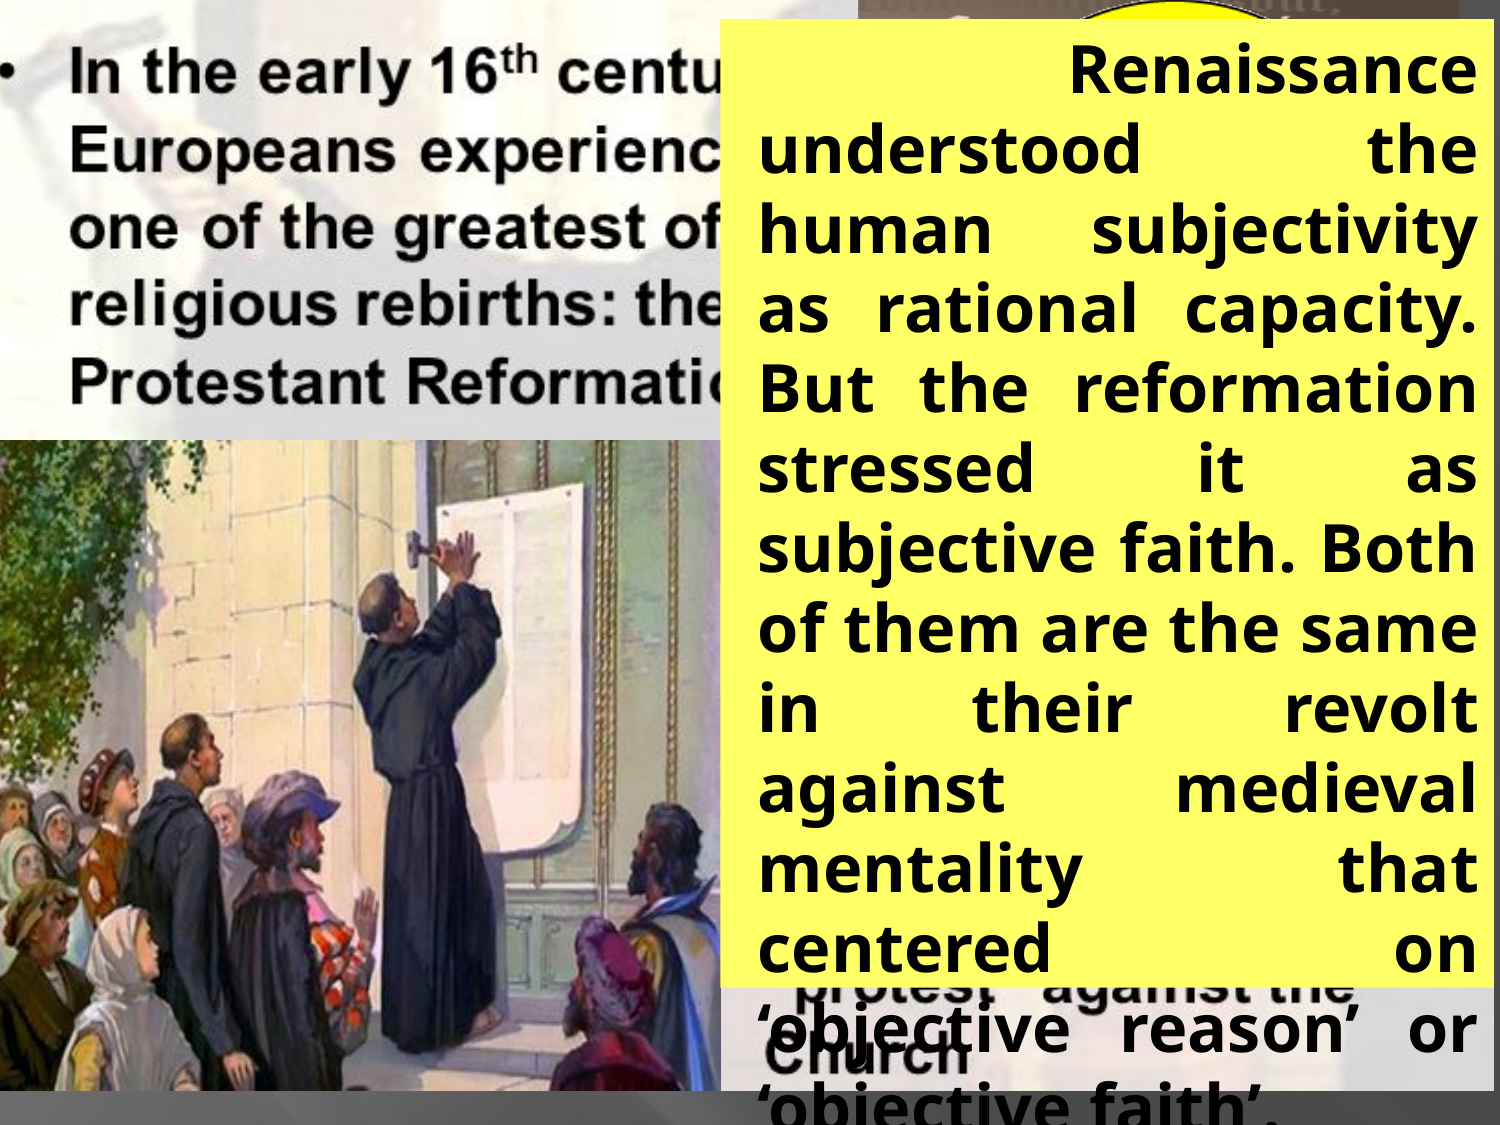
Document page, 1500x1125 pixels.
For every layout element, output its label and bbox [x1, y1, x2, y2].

text_box [1444, 356, 1494, 443]
text_box [901, 369, 950, 443]
picture [0, 0, 1495, 1091]
